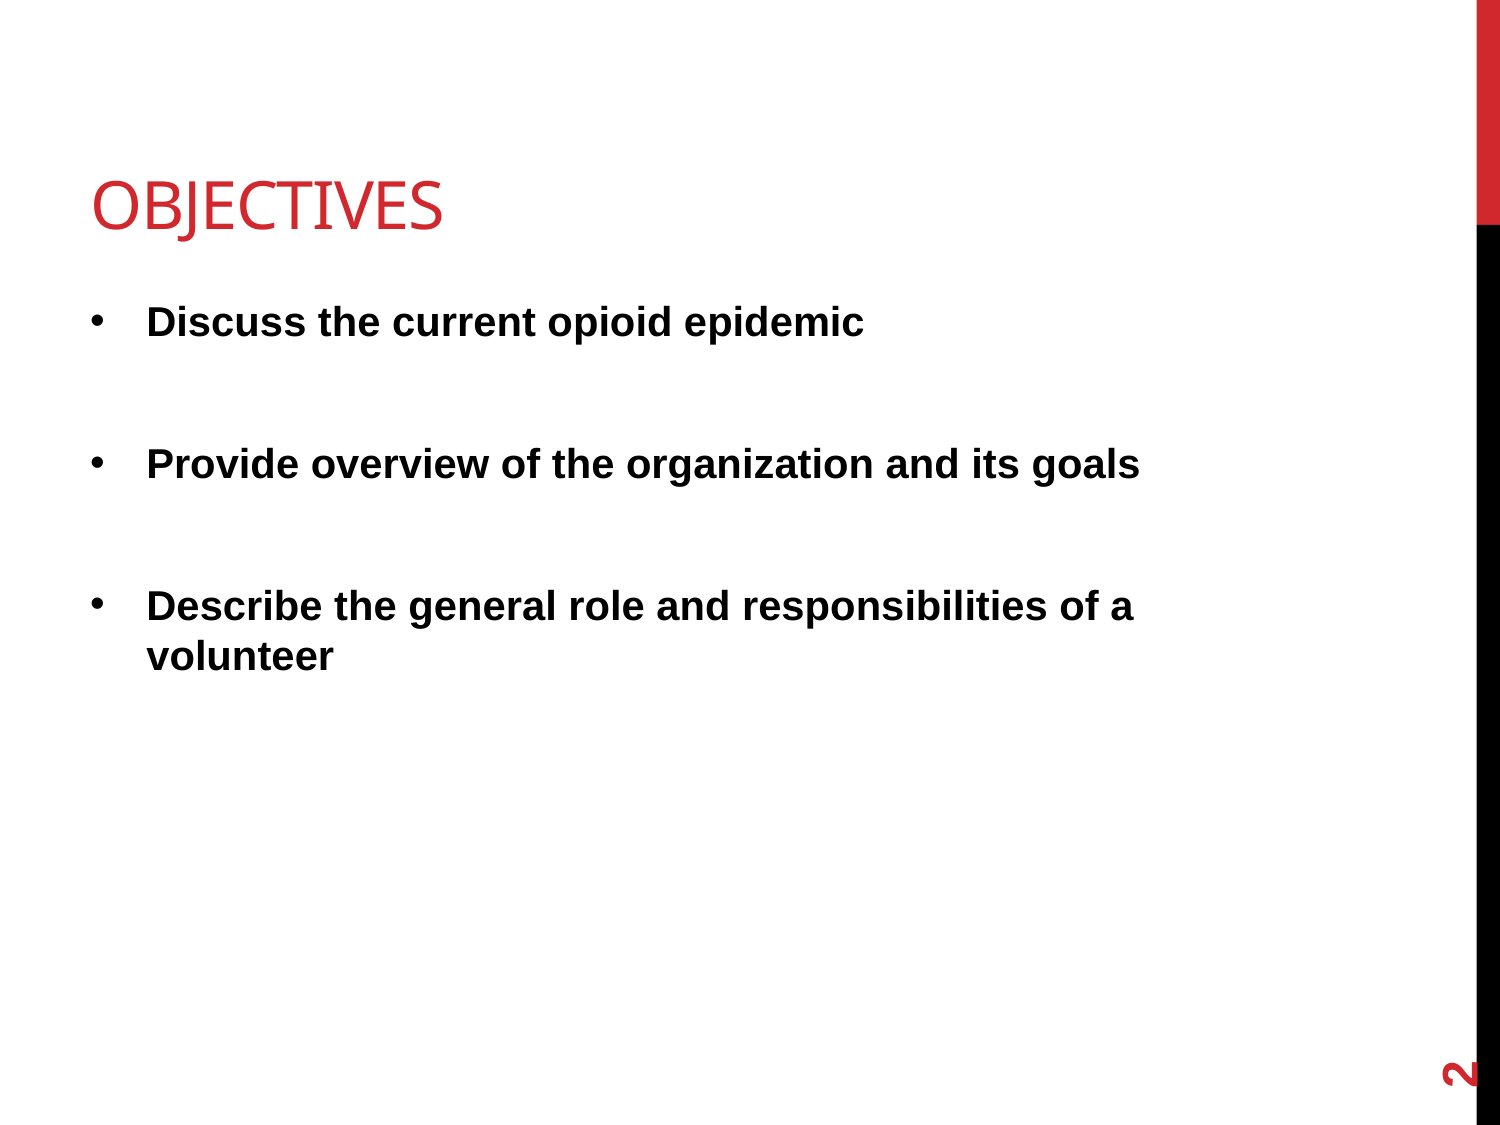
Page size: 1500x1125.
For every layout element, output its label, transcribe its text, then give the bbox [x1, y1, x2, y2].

title Objectives [75, 24, 1025, 250]
list Discuss the current opioid epidemic Provide overview of the organization and its goals Describe the general role and responsibilities of a volunteer [75, 287, 1325, 1005]
slide_number 2 [1427, 887, 1488, 1104]
